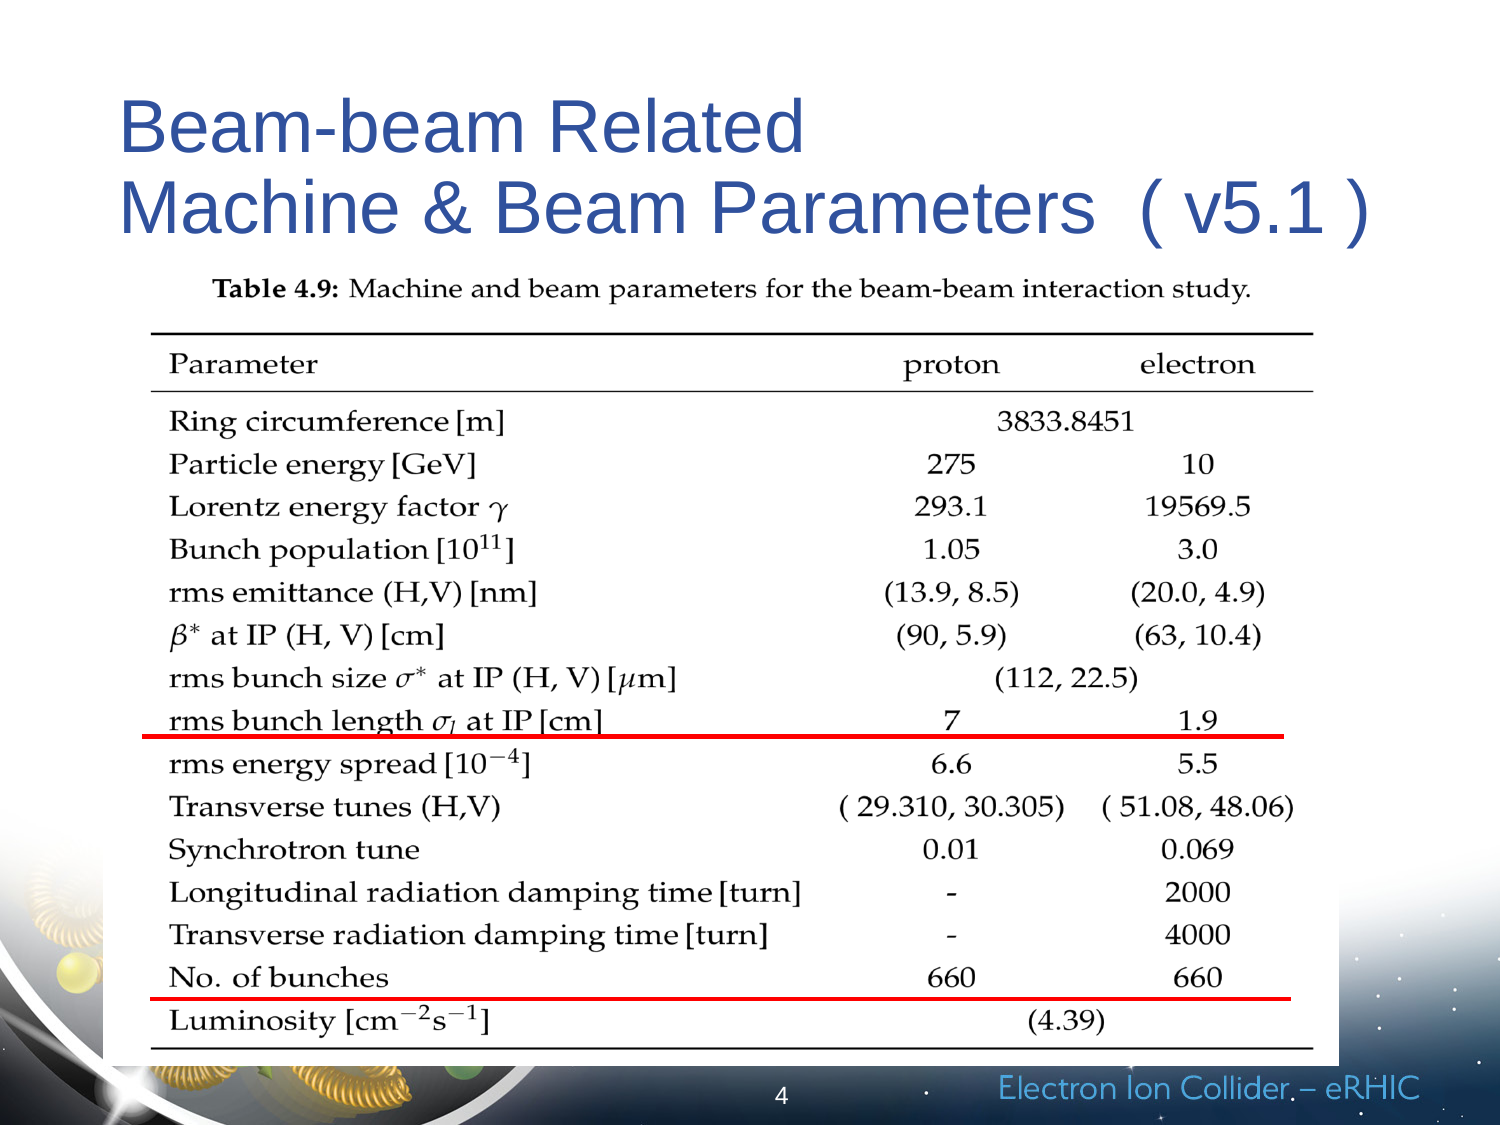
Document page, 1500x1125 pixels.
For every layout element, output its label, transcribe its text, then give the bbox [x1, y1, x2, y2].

picture [0, 0, 1500, 1125]
title Beam-beam Related Machine & Beam Parameters ( v5.1 ) [103, 59, 1500, 278]
slide_number 4 [613, 1066, 951, 1125]
